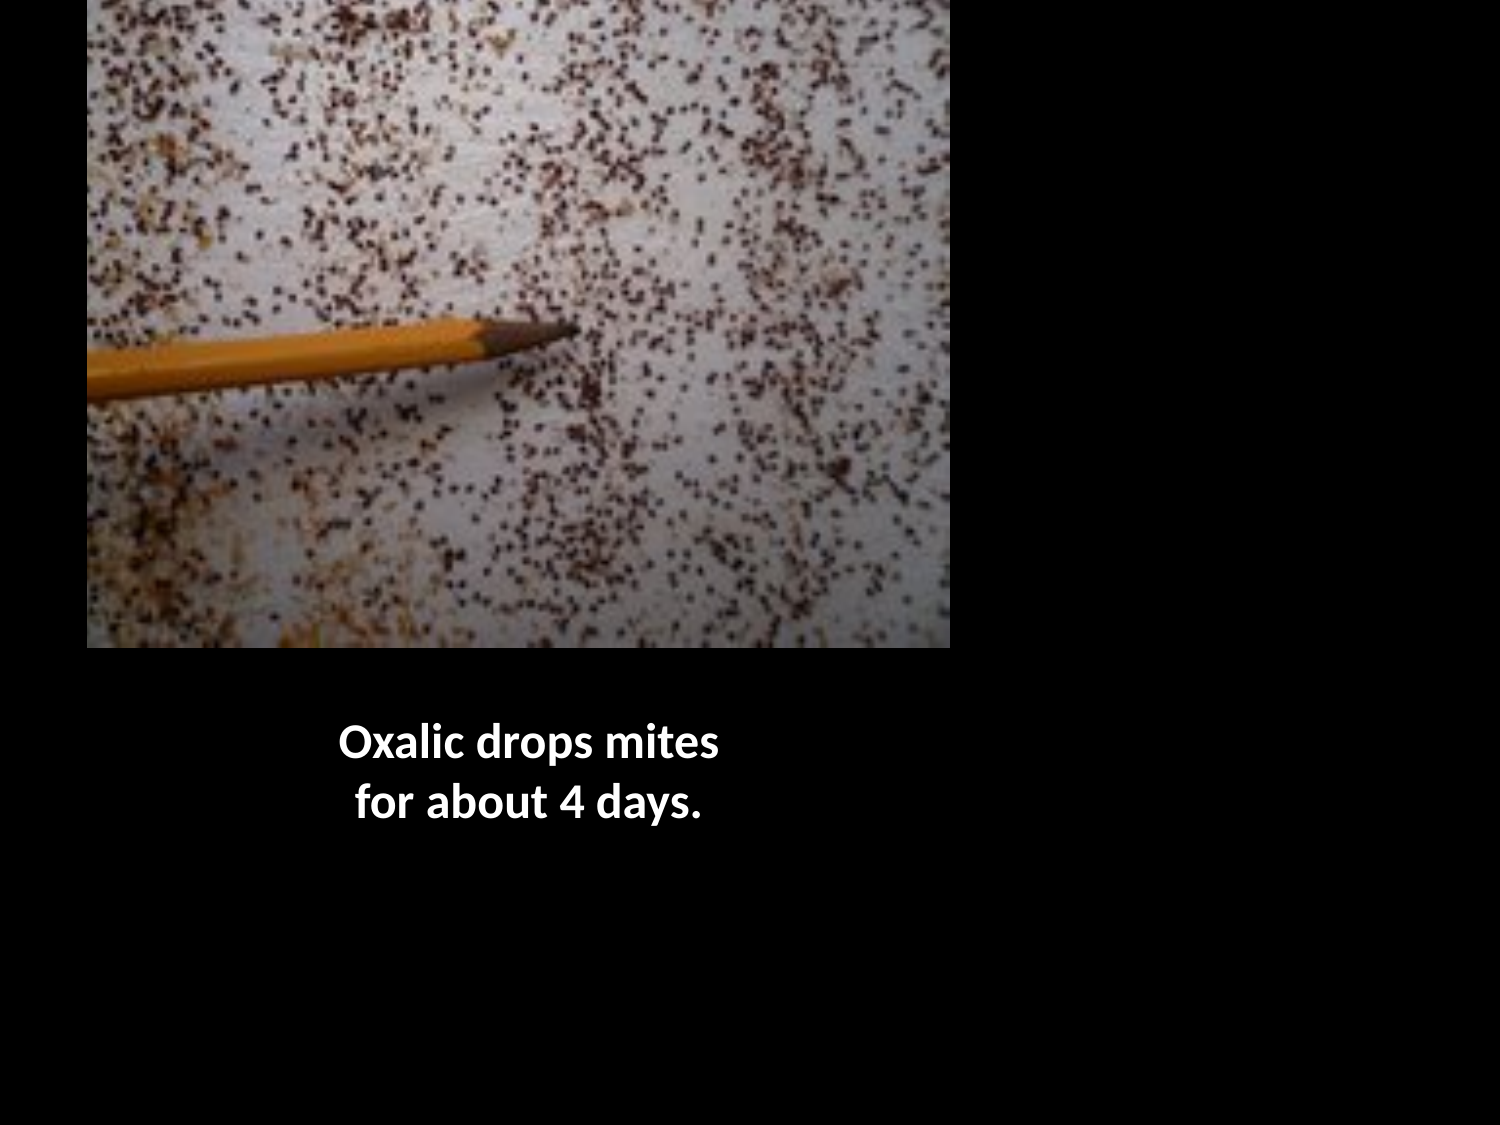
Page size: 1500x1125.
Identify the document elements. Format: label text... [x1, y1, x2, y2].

text_box Oxalic drops mites for about 4 days. [312, 700, 746, 836]
picture [87, 0, 951, 648]
